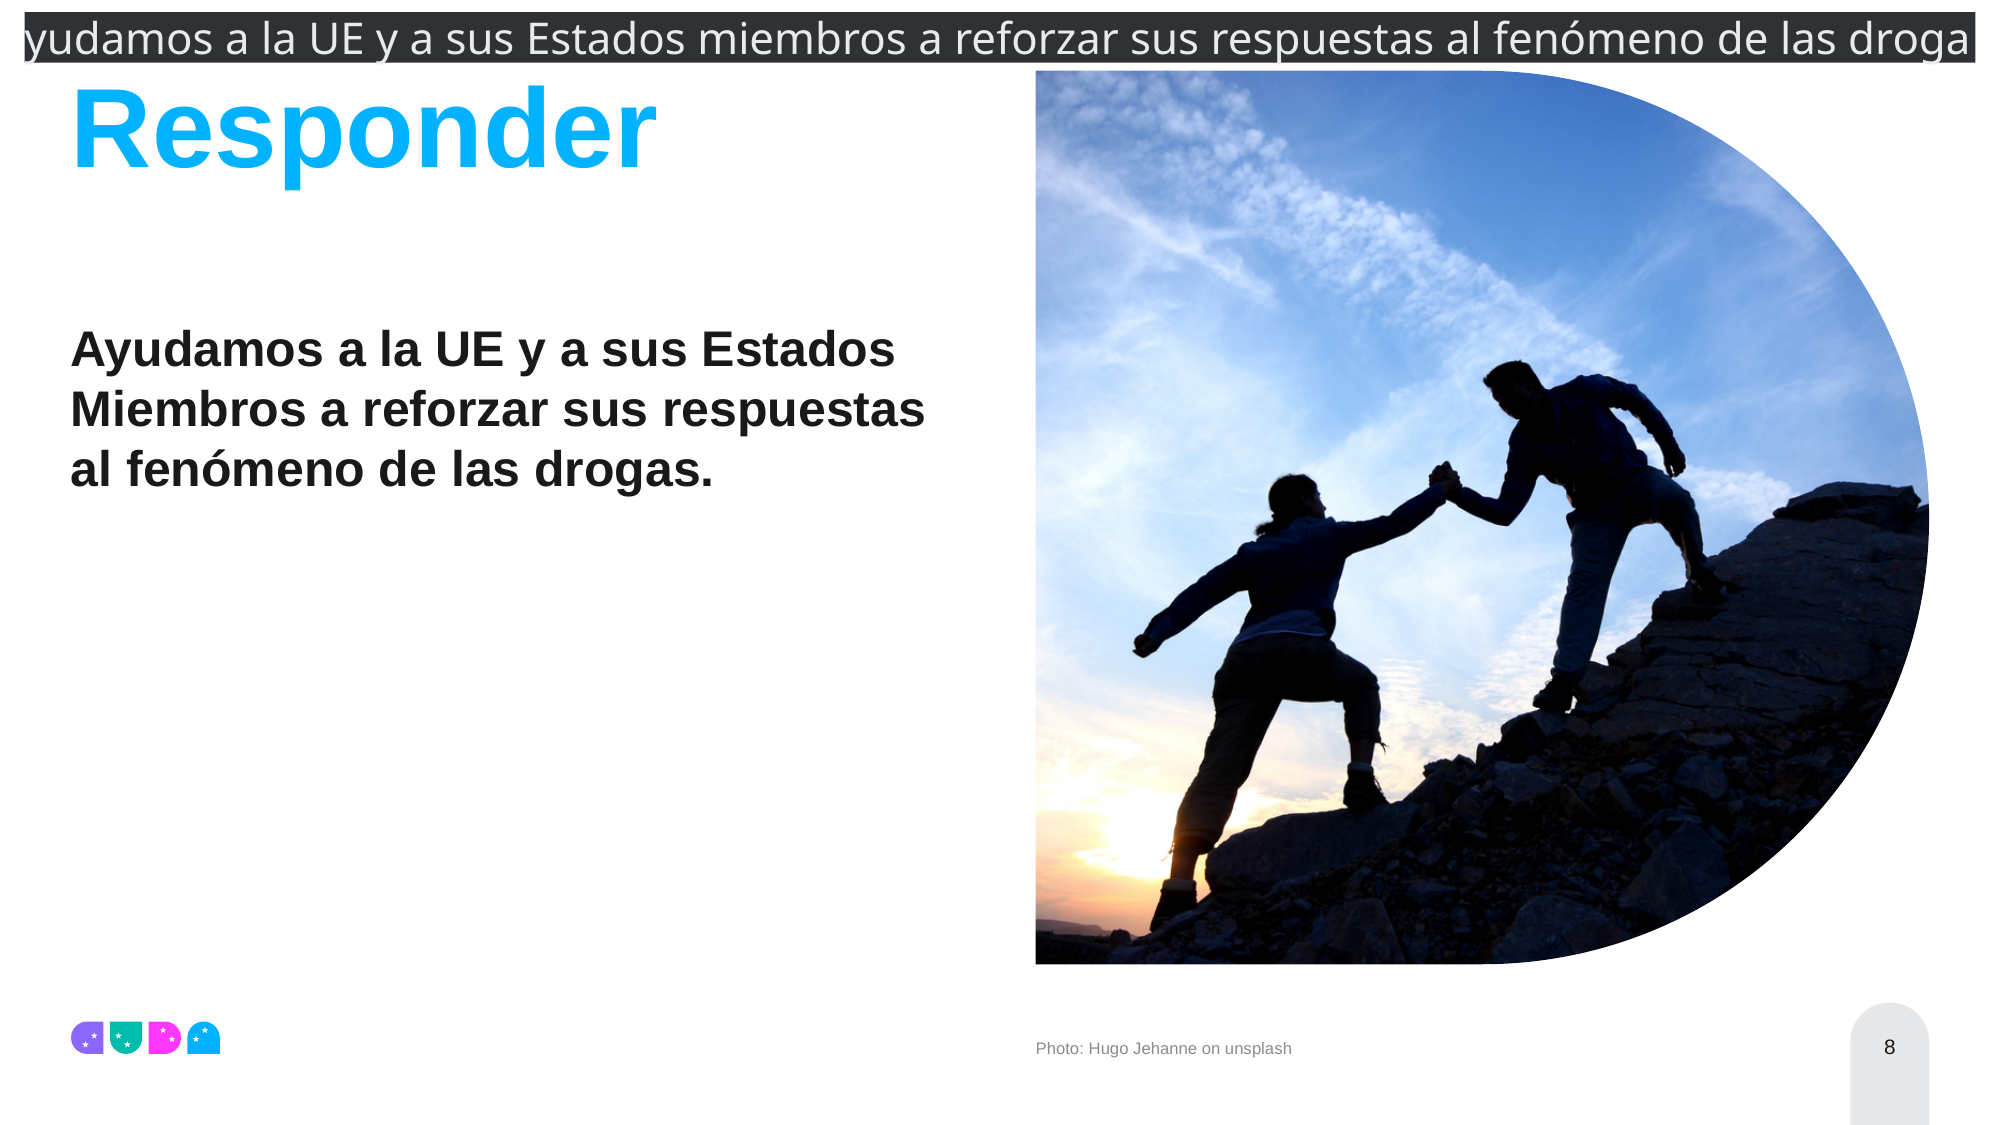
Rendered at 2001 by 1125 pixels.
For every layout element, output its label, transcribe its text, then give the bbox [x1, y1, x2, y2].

list Photo: Hugo Jehanne on unsplash [1035, 1038, 1778, 1059]
text_box yudamos a la UE y a sus Estados miembros a reforzar sus respuestas al fenómeno de las droga [24, 12, 1976, 63]
picture [1035, 70, 1930, 965]
slide_number 8 [1850, 1002, 1930, 1125]
title Responder [70, 70, 965, 254]
list Ayudamos a la UE y a sus Estados Miembros a reforzar sus respuestas al fenómeno de las drogas. [70, 316, 965, 982]
